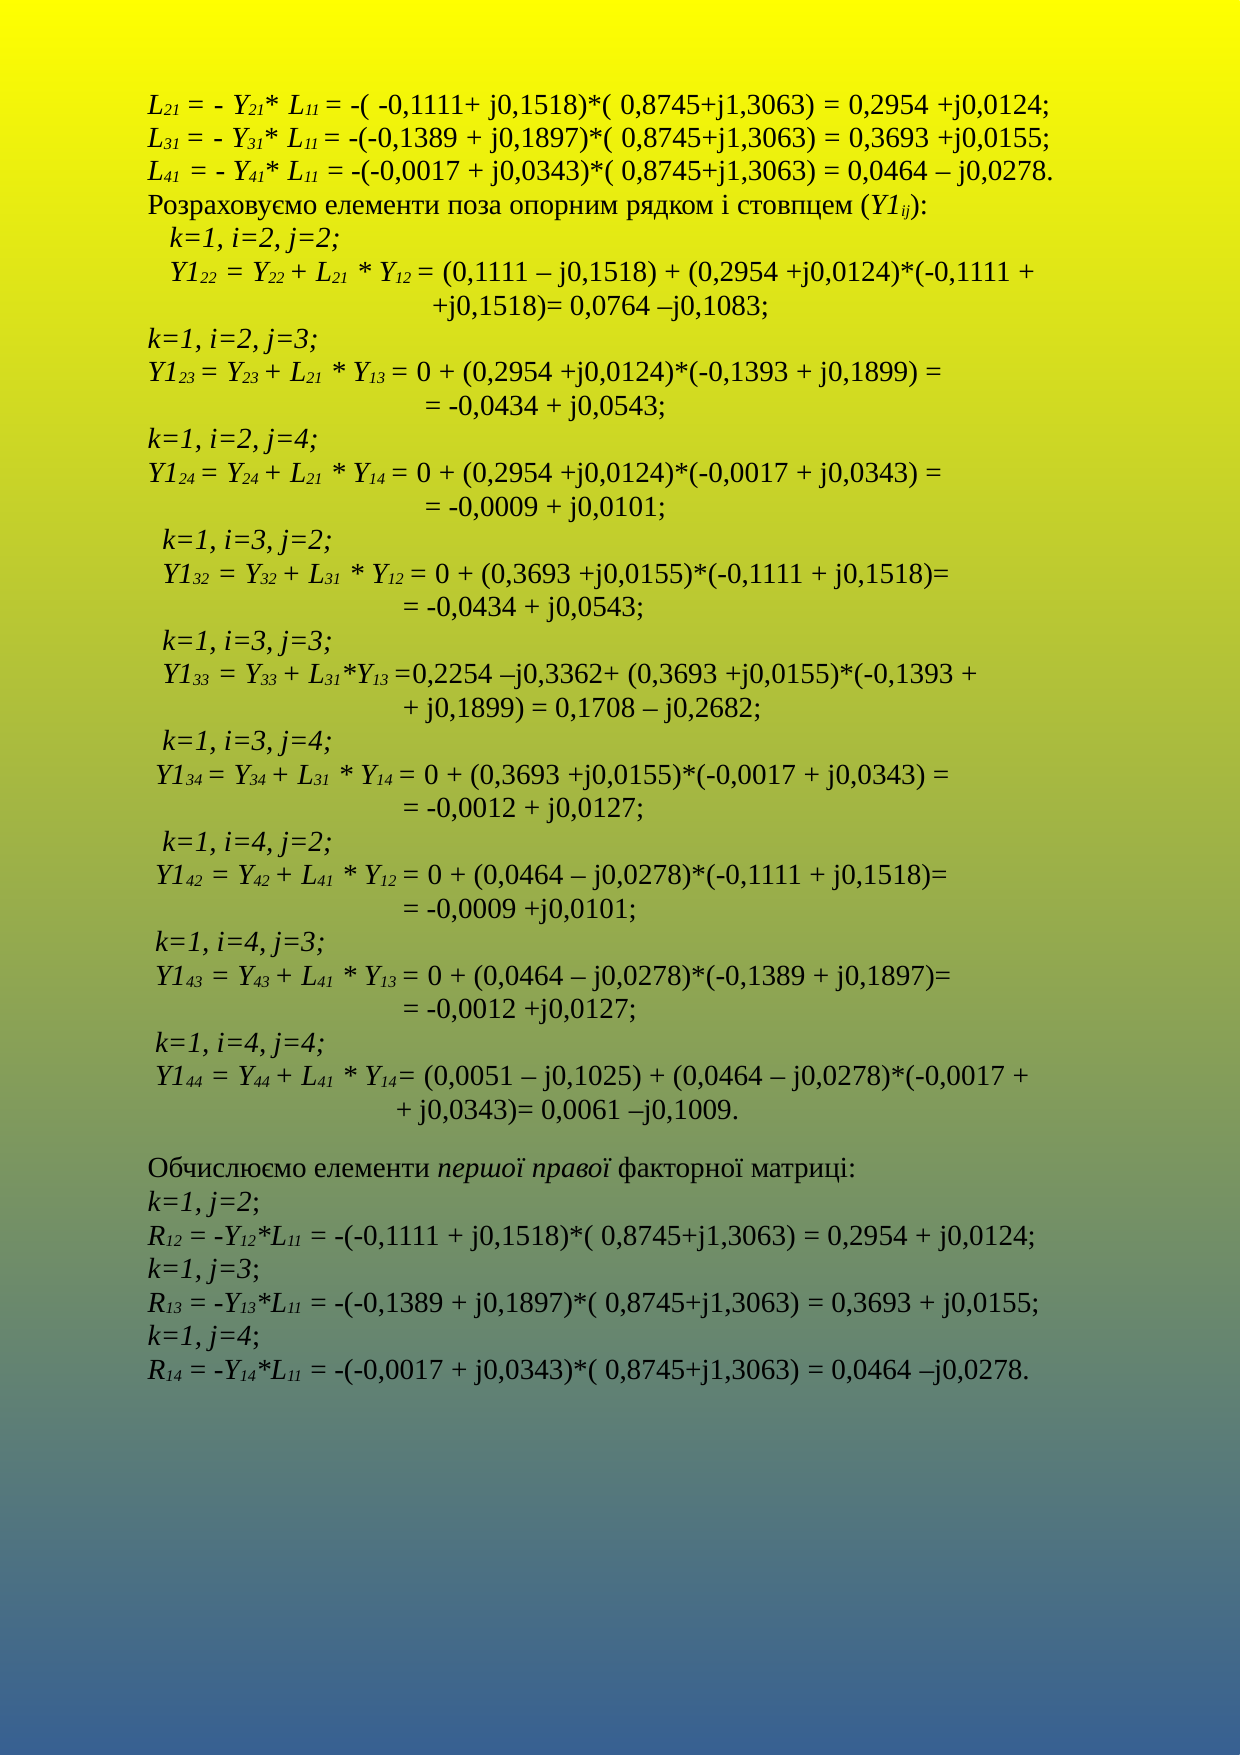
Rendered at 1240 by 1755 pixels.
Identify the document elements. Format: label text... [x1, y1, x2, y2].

text_box L21 = - Y21* L11 = -( -0,1111+ j0,1518)*( 0,8745+j1,3063) = 0,2954 +j0,0124; L31 = - Y31* L11 = -(-0,1389 + j0,1897)*( 0,8745+j1,3063) = 0,3693 +j0,0155; L41 = - Y41* L11 = -(-0,0017 + j0,0343)*( 0,8745+j1,3063) = 0,0464 – j0,0278. Розраховуємо елементи поза опорним рядком і стовпцем (Y1ij): k=1, i=2, j=2; Y122 = Y22 + L21 * Y12 = (0,1111 – j0,1518) + (0,2954 +j0,0124)*(-0,1111 + +j0,1518)= 0,0764 –j0,1083; k=1, i=2, j=3; Y123 = Y23 + L21 * Y13 = 0 + (0,2954 +j0,0124)*(-0,1393 + j0,1899) = = -0,0434 + j0,0543; k=1, i=2, j=4; Y124 = Y24 + L21 * Y14 = 0 + (0,2954 +j0,0124)*(-0,0017 + j0,0343) = = -0,0009 + j0,0101; k=1, i=3, j=2; Y132 = Y32 + L31 * Y12 = 0 + (0,3693 +j0,0155)*(-0,1111 + j0,1518)= = -0,0434 + j0,0543; k=1, i=3, j=3; Y133 = Y33 + L31*Y13 =0,2254 –j0,3362+ (0,3693 +j0,0155)*(-0,1393 + + j0,1899) = 0,1708 – j0,2682; k=1, i=3, j=4; Y134 = Y34 + L31 * Y14 = 0 + (0,3693 +j0,0155)*(-0,0017 + j0,0343) = = -0,0012 + j0,0127; k=1, i=4, j=2; Y142 = Y42 + L41 * Y12 = 0 + (0,0464 – j0,0278)*(-0,1111 + j0,1518)= = -0,0009 +j0,0101; k=1, i=4, j=3; Y143 = Y43 + L41 * Y13 = 0 + (0,0464 – j0,0278)*(-0,1389 + j0,1897)= = -0,0012 +j0,0127; k=1, i=4, j=4; Y144 = Y44 + L41 * Y14= (0,0051 – j0,1025) + (0,0464 – j0,0278)*(-0,0017 + + j0,0343)= 0,0061 –j0,1009. Обчислюємо елементи першої правої факторної матриці: k=1, j=2; R12 = -Y12*L11 = -(-0,1111 + j0,1518)*( 0,8745+j1,3063) = 0,2954 + j0,0124; k=1, j=3; R13 = -Y13*L11 = -(-0,1389 + j0,1897)*( 0,8745+j1,3063) = 0,3693 + j0,0155; k=1, j=4; R14 = -Y14*L11 = -(-0,0017 + j0,0343)*( 0,8745+j1,3063) = 0,0464 –j0,0278. [141, 84, 1065, 1386]
